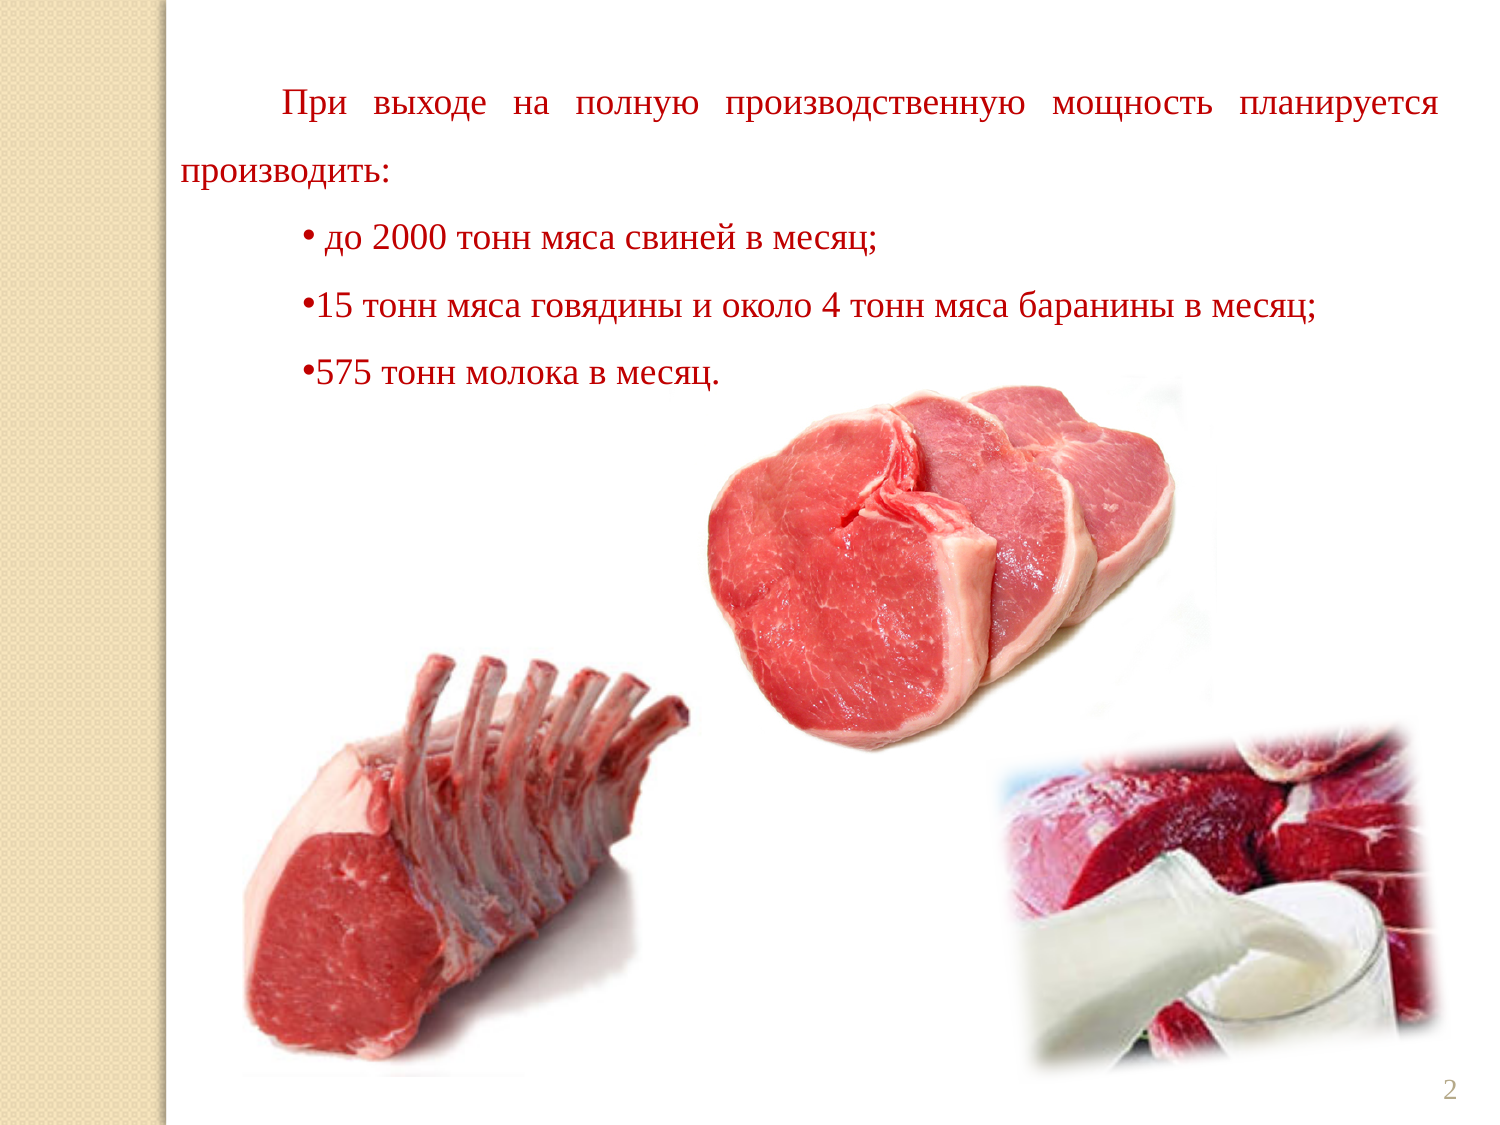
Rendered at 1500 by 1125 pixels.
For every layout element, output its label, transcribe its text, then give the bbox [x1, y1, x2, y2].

picture [169, 355, 1438, 1077]
text_box При выходе на полную производственную мощность планируется производить: до 2000 тонн мяса свиней в месяц; 15 тонн мяса говядины и около 4 тонн мяса баранины в месяц; 575 тонн молока в месяц. [165, 2, 1455, 400]
slide_number 2 [1413, 1034, 1488, 1113]
